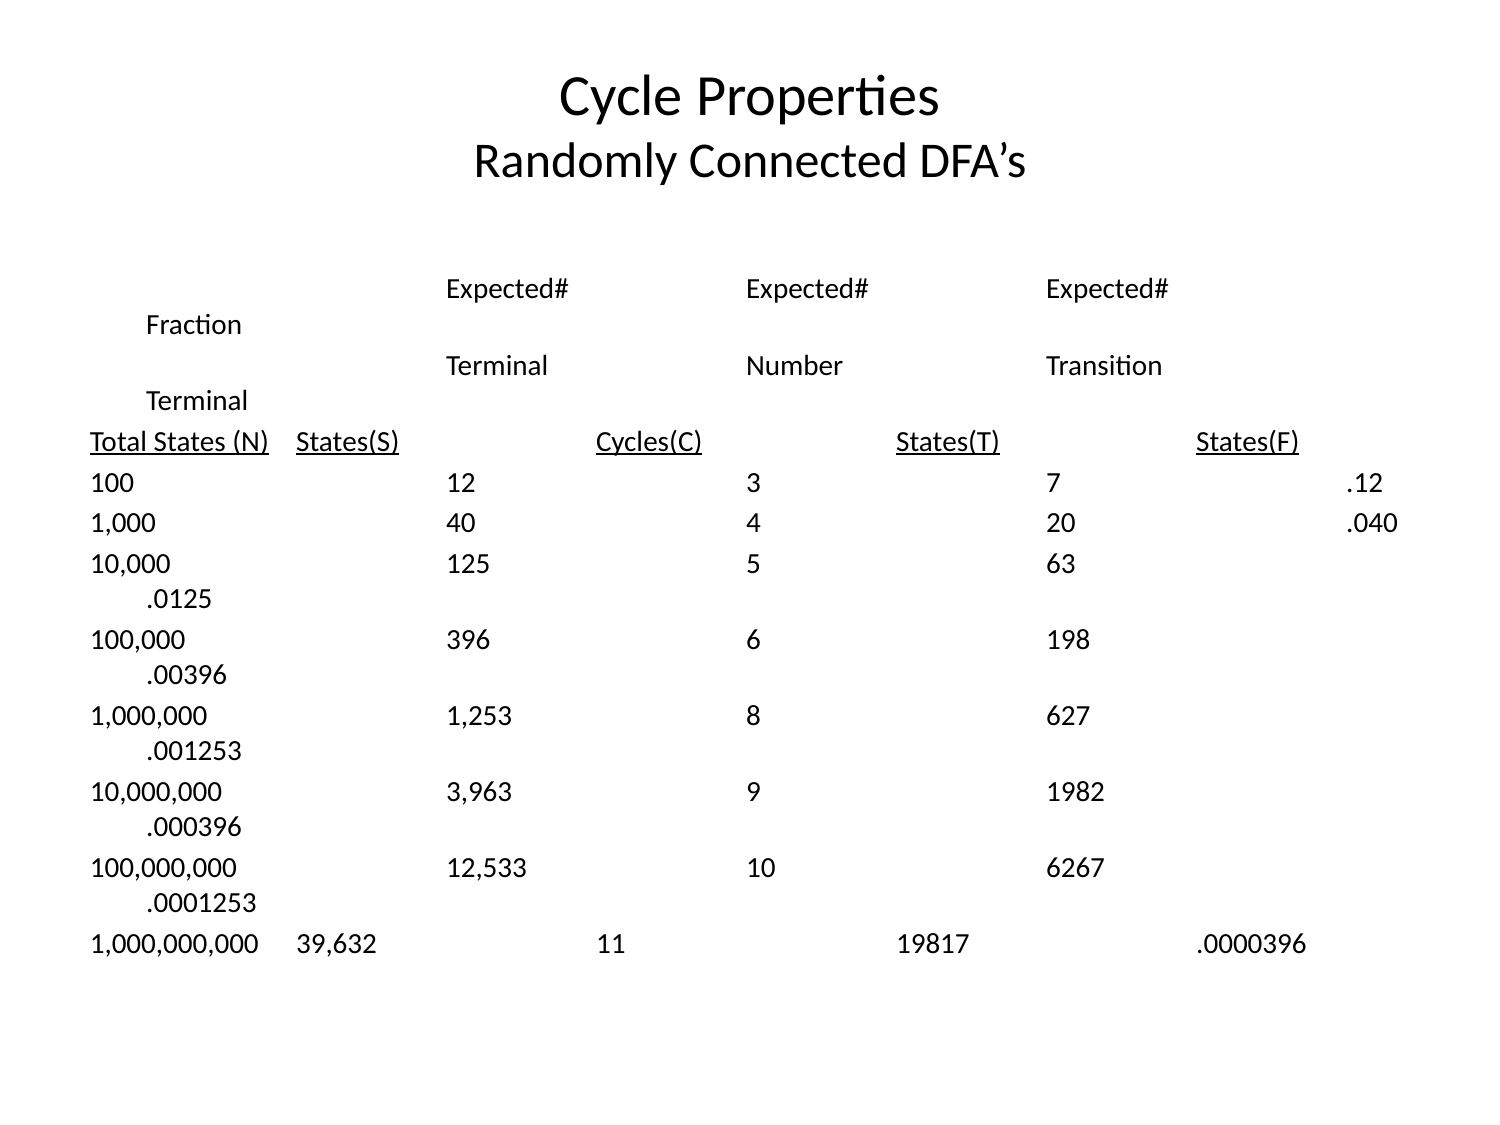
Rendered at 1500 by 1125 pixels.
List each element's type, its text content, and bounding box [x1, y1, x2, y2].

text_box Cycle Properties Randomly Connected DFA’s [74, 50, 1425, 238]
text_box Expected# Expected# Expected# Fraction Terminal Number Transition Terminal Total States (N) States(S) Cycles(C) States(T) States(F) 100 12 3 7 .12 1,000 40 4 20 .040 10,000 125 5 63 .0125 100,000 396 6 198 .00396 1,000,000 1,253 8 627 .001253 10,000,000 3,963 9 1982 .000396 100,000,000 12,533 10 6267 .0001253 1,000,000,000 39,632 11 19817 .0000396 [74, 262, 1425, 1005]
